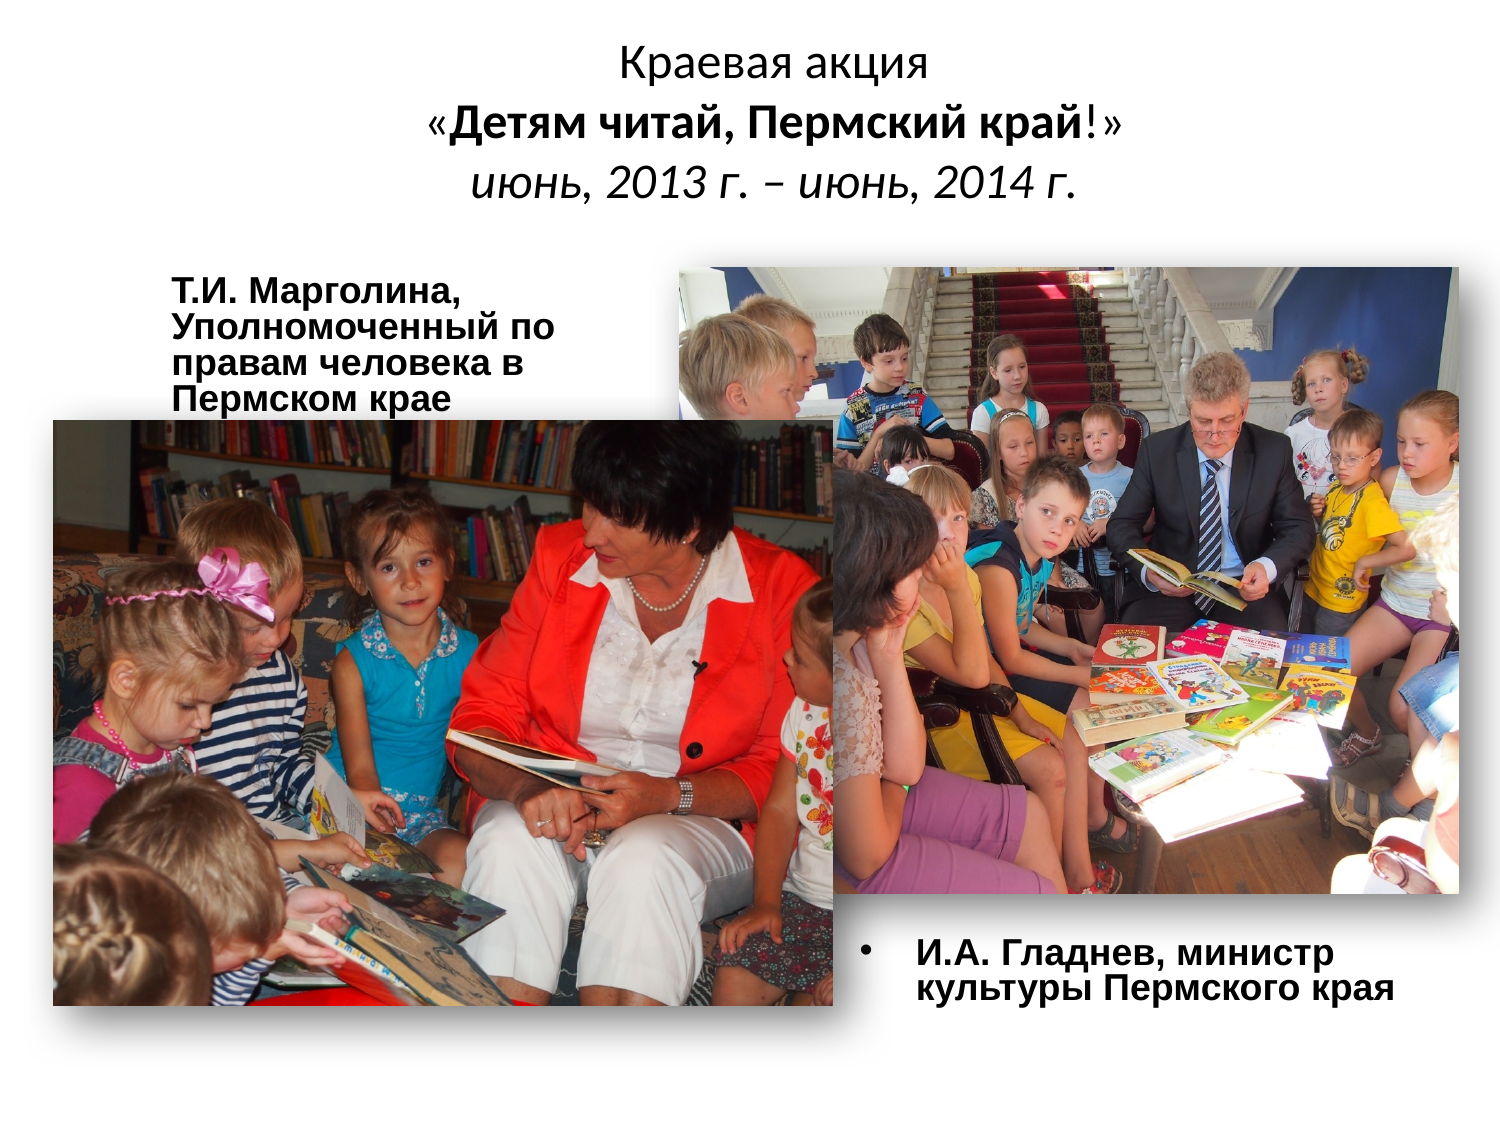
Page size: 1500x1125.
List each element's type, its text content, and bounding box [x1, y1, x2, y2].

picture [52, 266, 1459, 1006]
list И.А. Гладнев, министр культуры Пермского края [849, 942, 1426, 1048]
list Т.И. Марголина, Уполномоченный по правам человека в Пермском крае [100, 266, 656, 398]
title Краевая акция «Детям читай, Пермский край!» июнь, 2013 г. – июнь, 2014 г. [135, 42, 1414, 195]
